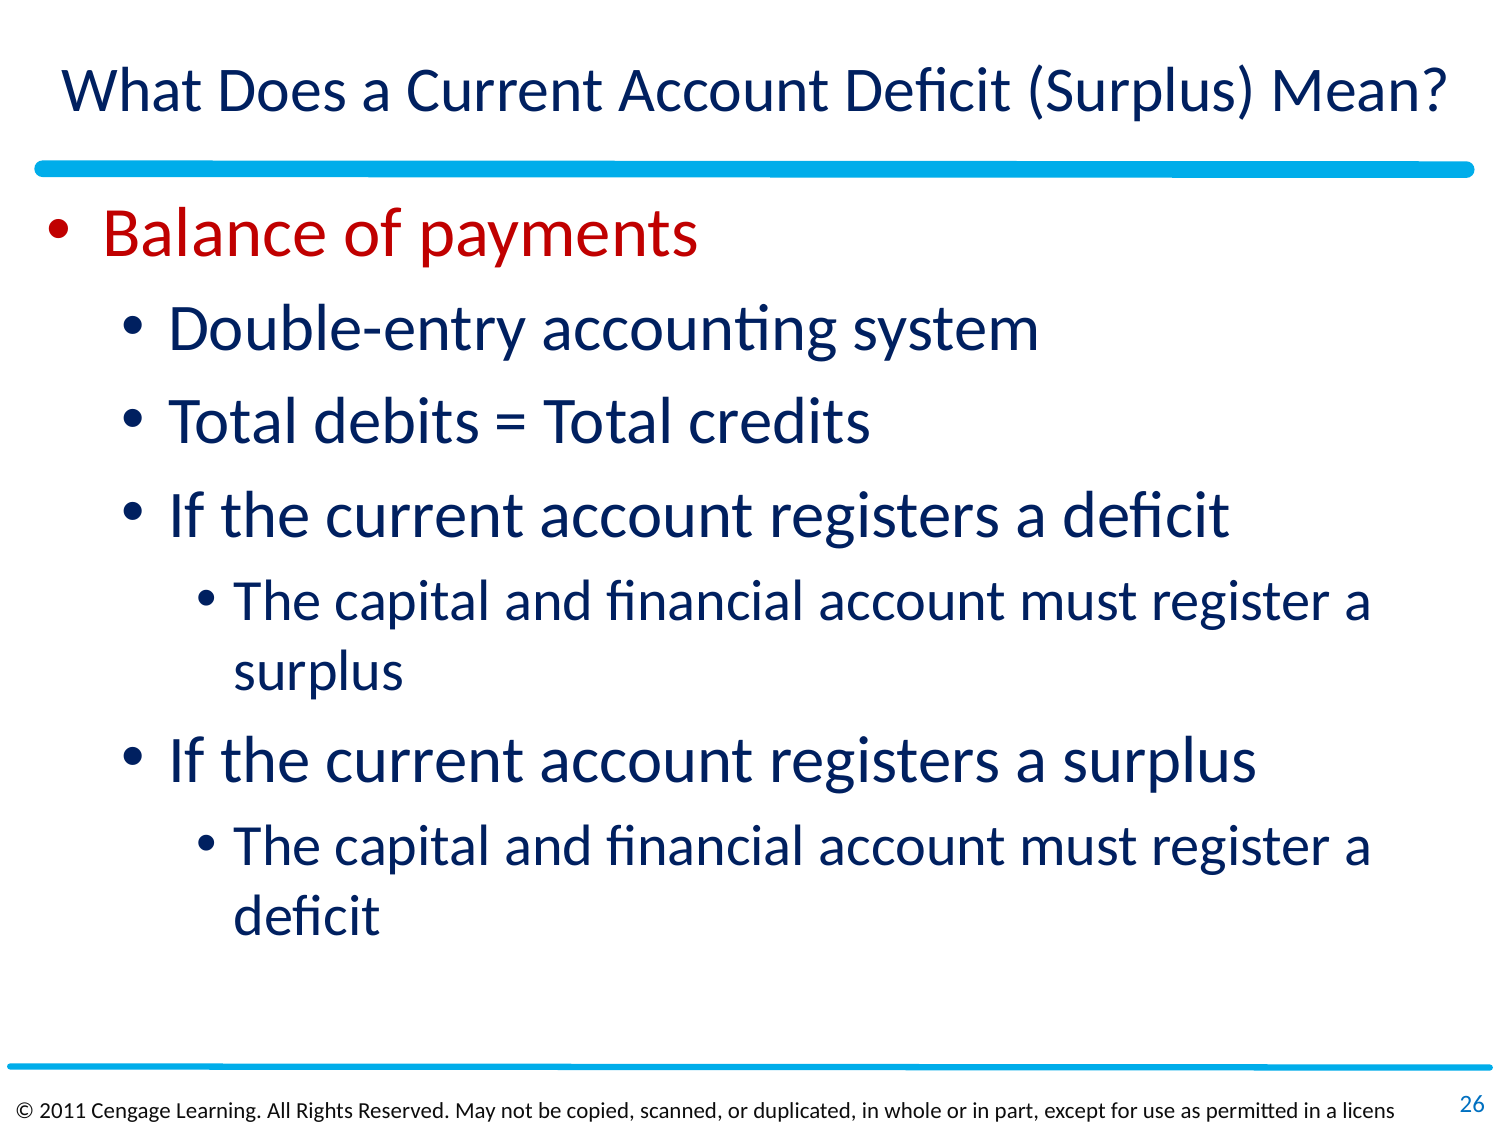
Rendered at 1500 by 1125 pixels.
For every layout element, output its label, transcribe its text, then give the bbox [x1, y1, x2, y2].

slide_number 26 [1425, 1065, 1500, 1125]
list Balance of payments Double-entry accounting system Total debits = Total credits If the current account registers a deficit The capital and financial account must register a surplus If the current account registers a surplus The capital and financial account must register a deficit [31, 178, 1475, 1079]
footer © 2011 Cengage Learning. All Rights Reserved. May not be copied, scanned, or duplicated, in whole or in part, except for use as permitted in a license distributed with a certain product or service or otherwise on a password‐protected website for classroom use [0, 1070, 1424, 1125]
title What Does a Current Account Deficit (Surplus) Mean? [37, 7, 1475, 163]
